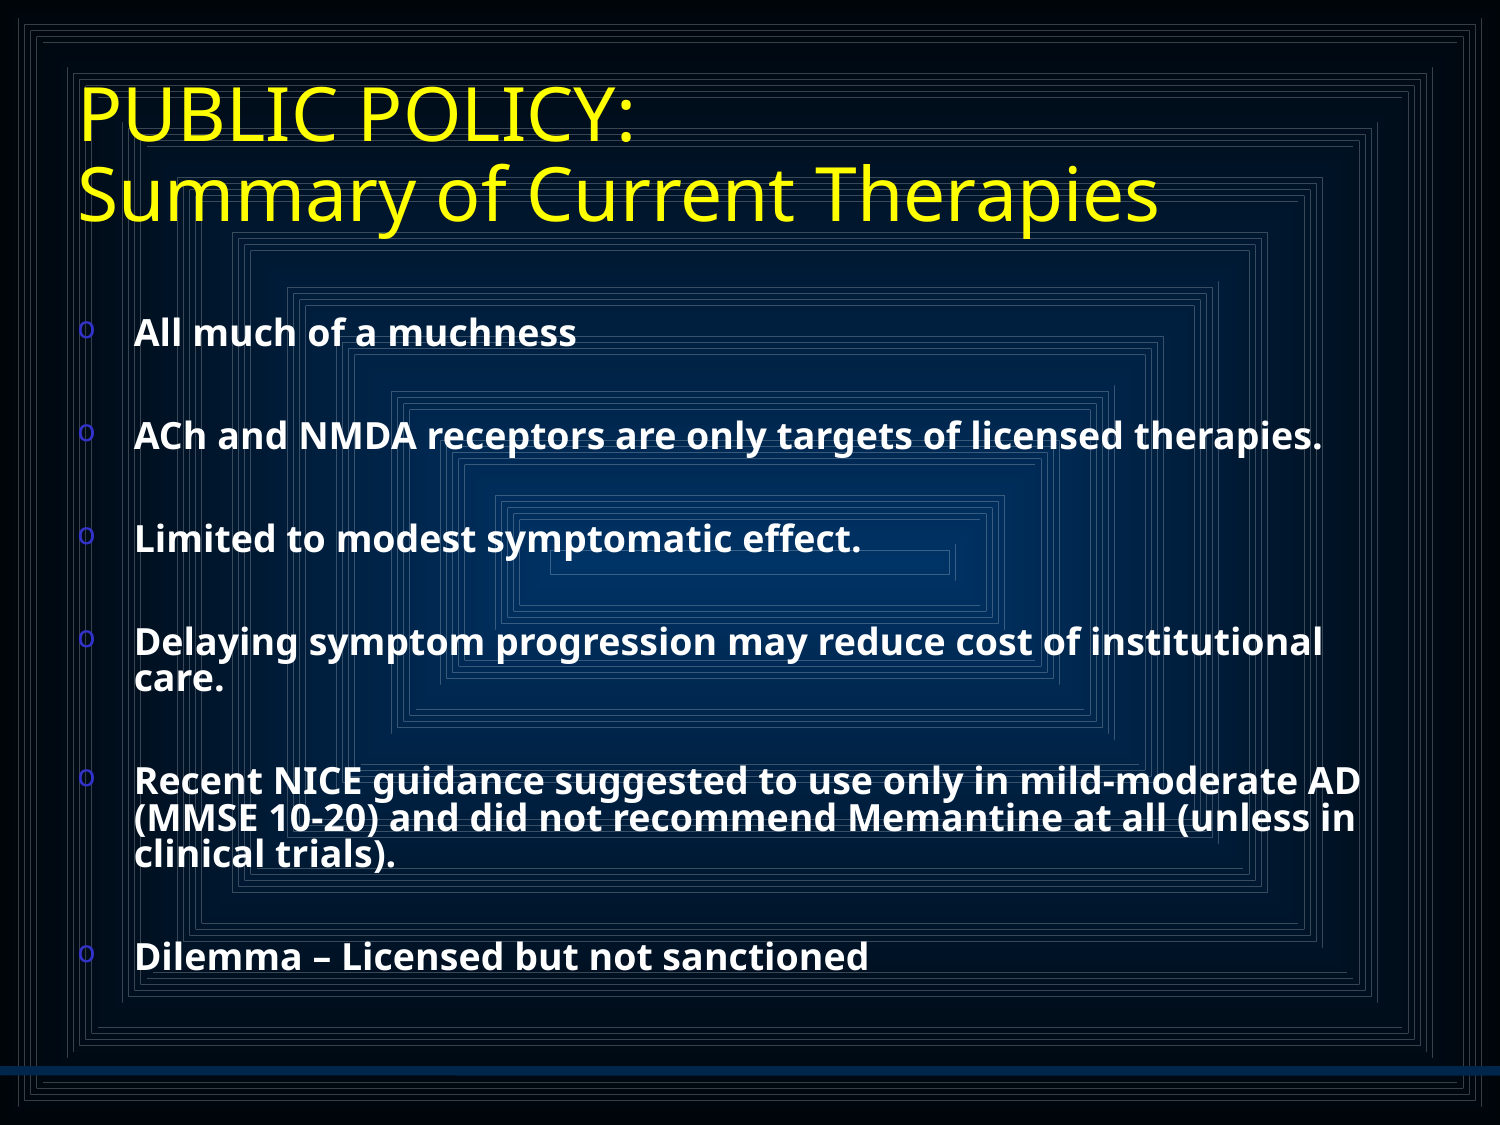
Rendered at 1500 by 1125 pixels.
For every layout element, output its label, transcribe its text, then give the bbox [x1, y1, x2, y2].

title PUBLIC POLICY: Summary of Current Therapies [62, 68, 1438, 194]
list All much of a muchness ACh and NMDA receptors are only targets of licensed therapies. Limited to modest symptomatic effect. Delaying symptom progression may reduce cost of institutional care. Recent NICE guidance suggested to use only in mild-moderate AD (MMSE 10-20) and did not recommend Memantine at all (unless in clinical trials). Dilemma – Licensed but not sanctioned [62, 249, 1438, 1001]
